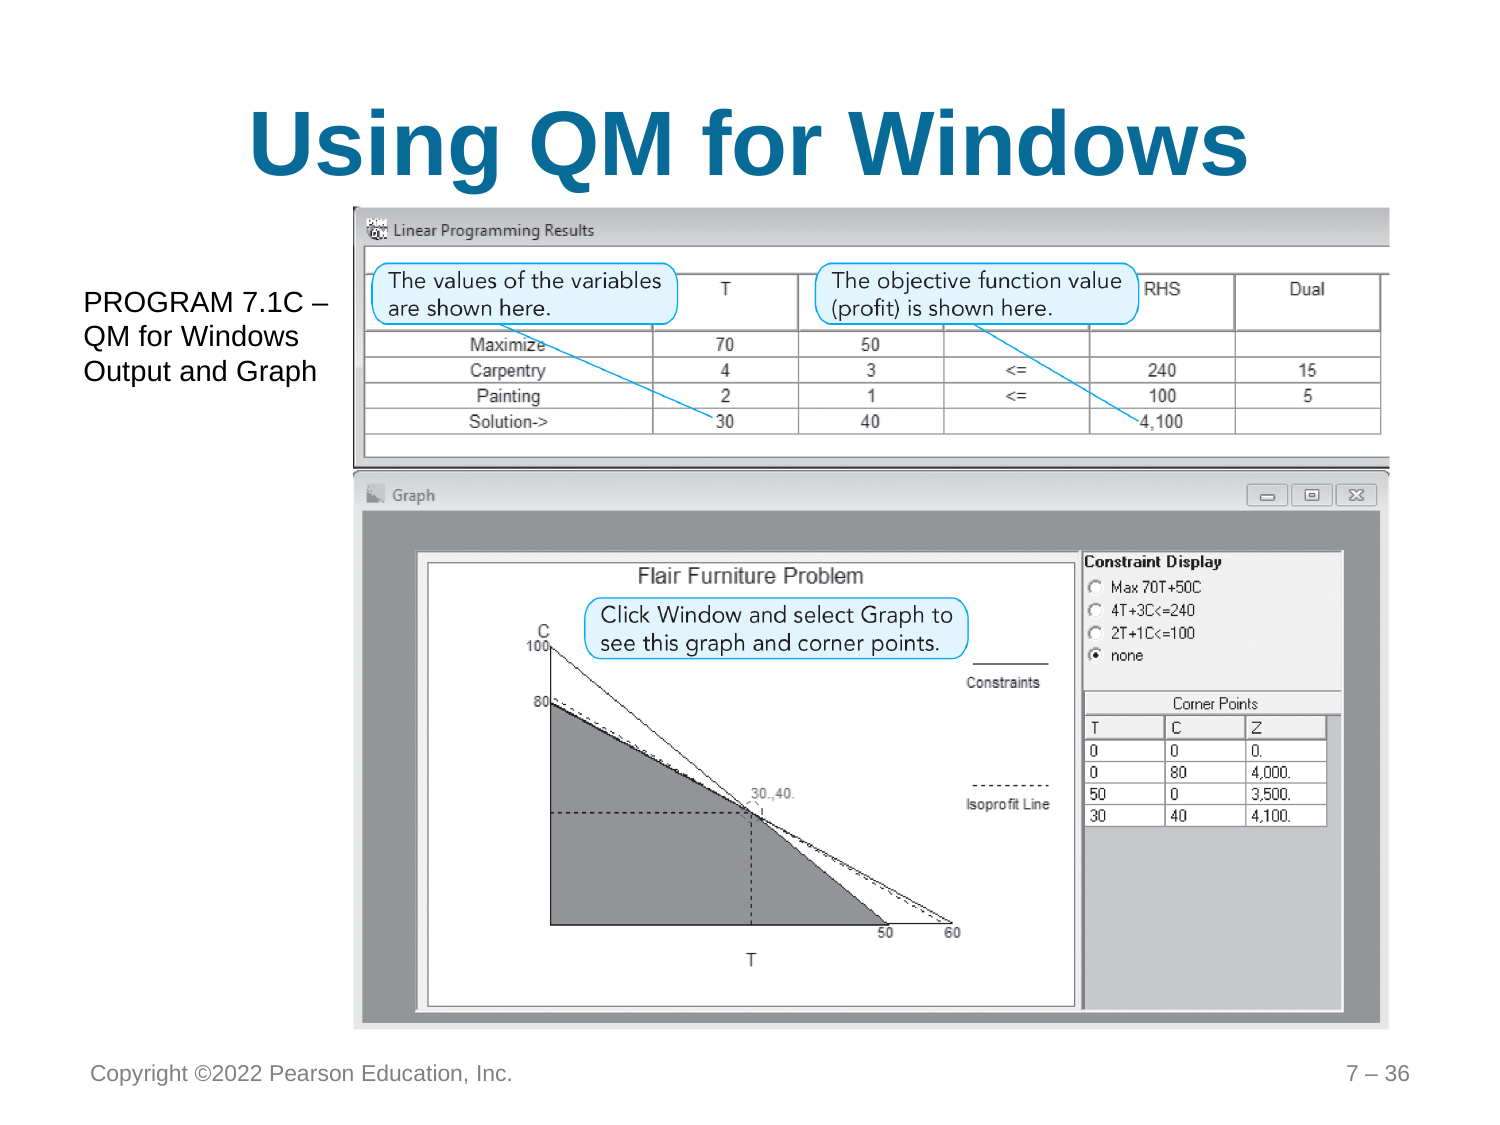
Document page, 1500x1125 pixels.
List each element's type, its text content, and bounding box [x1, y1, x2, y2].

title Using QM for Windows [74, 44, 1426, 233]
slide_number Copyright ©2022 Pearson Education, Inc. [75, 1042, 538, 1103]
picture [351, 204, 1391, 1031]
slide_number 7 – 36 [1074, 1042, 1425, 1103]
text_box PROGRAM 7.1C – QM for Windows Output and Graph [68, 275, 346, 396]
